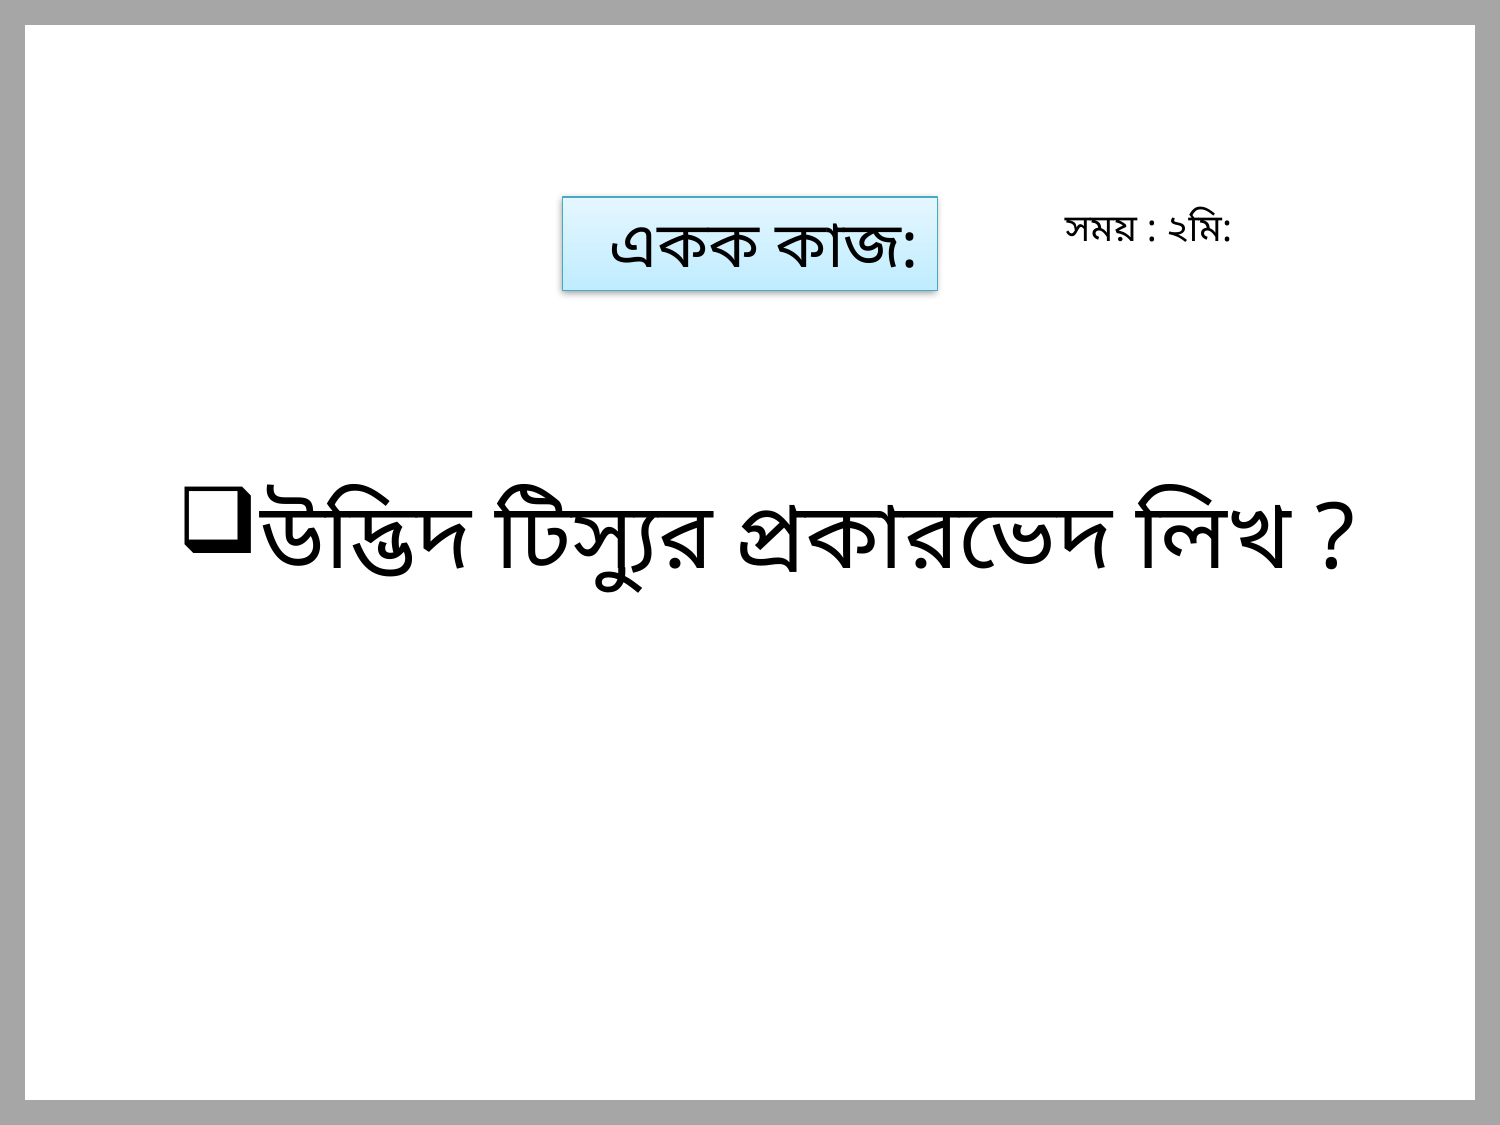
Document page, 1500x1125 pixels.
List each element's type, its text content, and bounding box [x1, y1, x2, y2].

text_box একক কাজ: [562, 196, 938, 291]
text_box সময় : ২মি: [1050, 196, 1325, 257]
text_box উদ্ভিদ টিস্যুর প্রকারভেদ লিখ ? [163, 469, 1394, 594]
